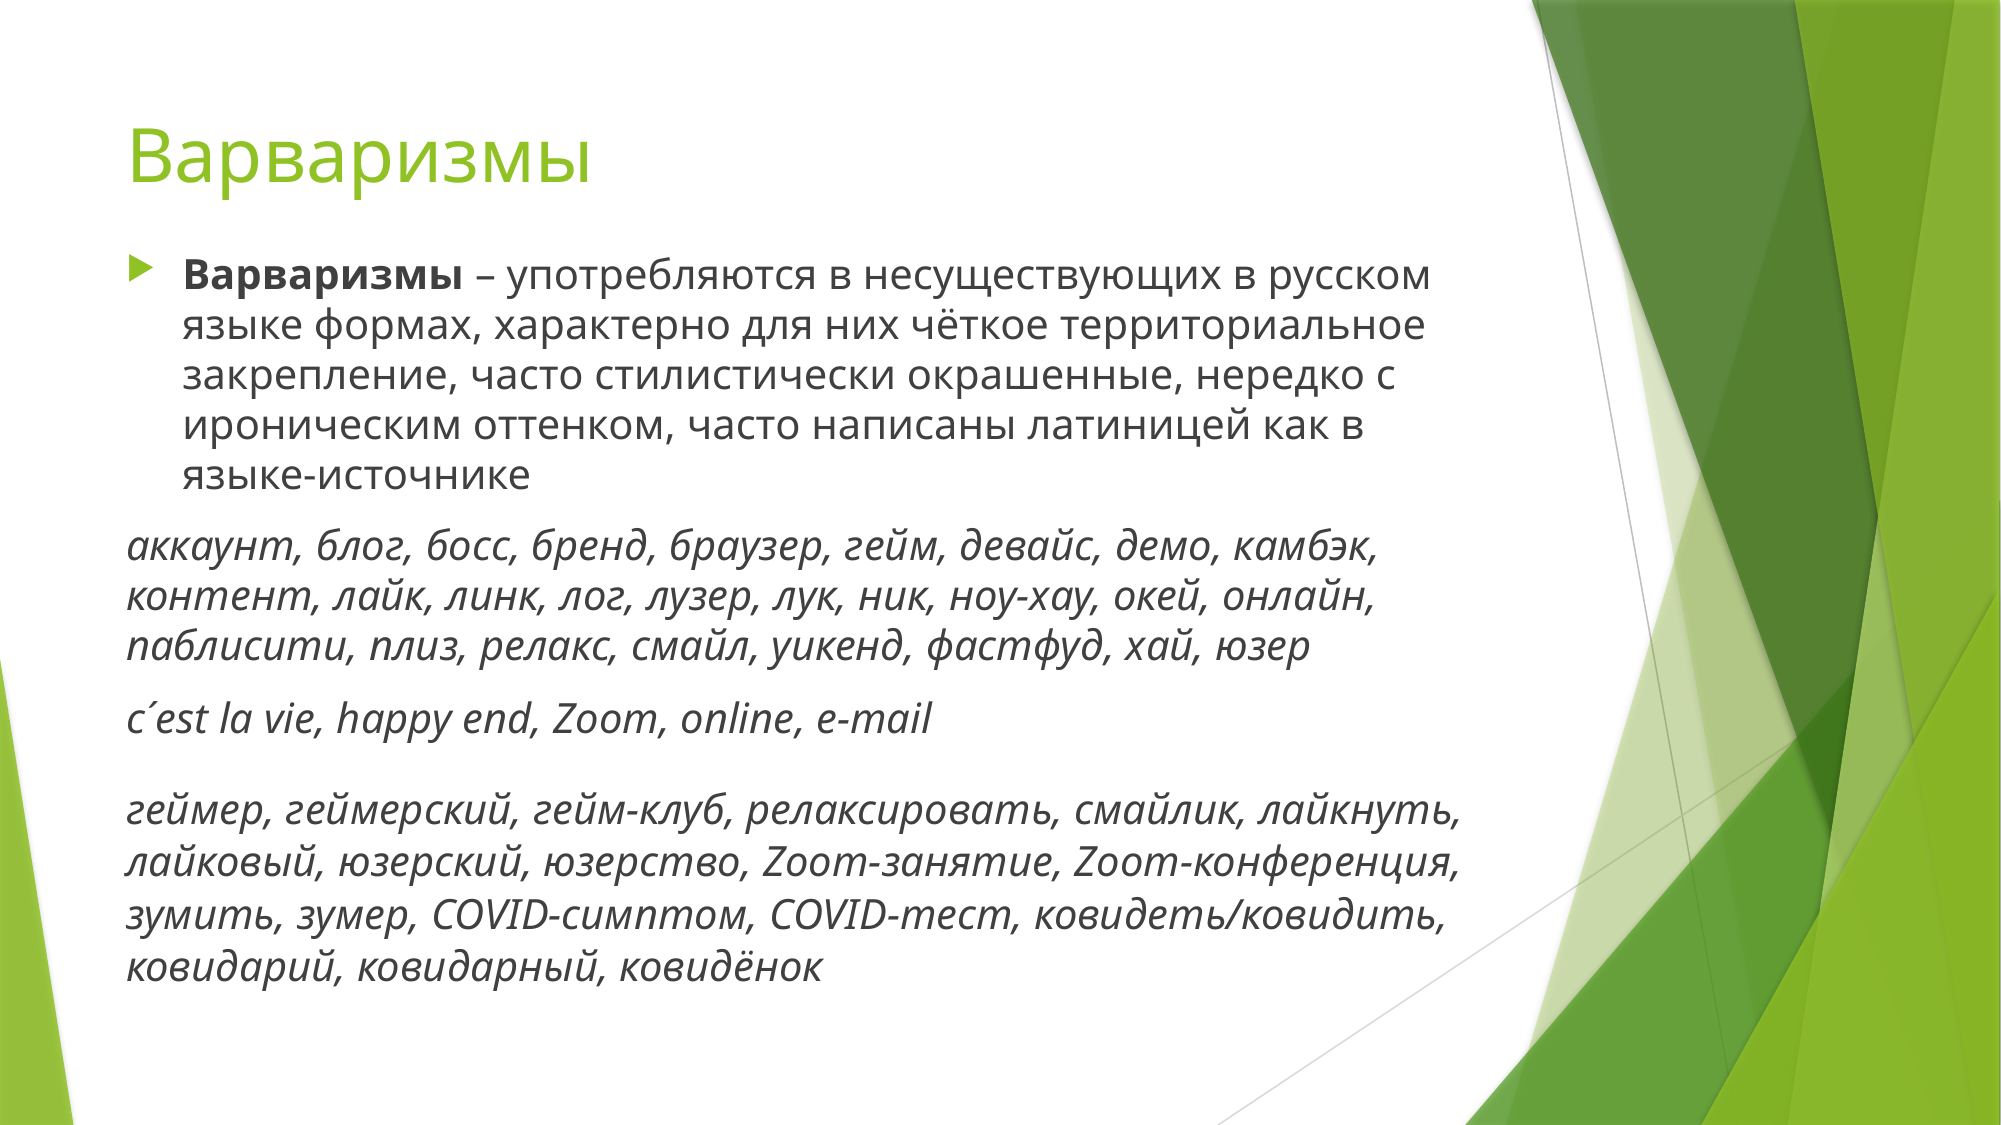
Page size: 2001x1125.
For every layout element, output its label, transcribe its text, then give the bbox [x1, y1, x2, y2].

title Варваризмы [111, 99, 1522, 239]
list Варваризмы – употребляются в несуществующих в русском языке формах, характерно для них чёткое территориальное закрепление, часто стилистически окрашенные, нередко с ироническим оттенком, часто написаны латиницей как в языке-источнике аккаунт, блог, босс, бренд, браузер, гейм, девайс, демо, камбэк, контент, лайк, линк, лог, лузер, лук, ник, ноу-хау, окей, онлайн, паблисити, плиз, релакс, смайл, уикенд, фастфуд, хай, юзер c´est la vie, happy end, Zoom, online, е-mail геймер, геймерский, гейм-клуб, релаксировать, смайлик, лайкнуть, лайковый, юзерский, юзерство, Zoom-занятие, Zoom-конференция, зумить, зумер, COVID-симптом, COVID-тест, ковидеть/ковидить, ковидарий, ковидарный, ковидёнок [111, 239, 1522, 1025]
